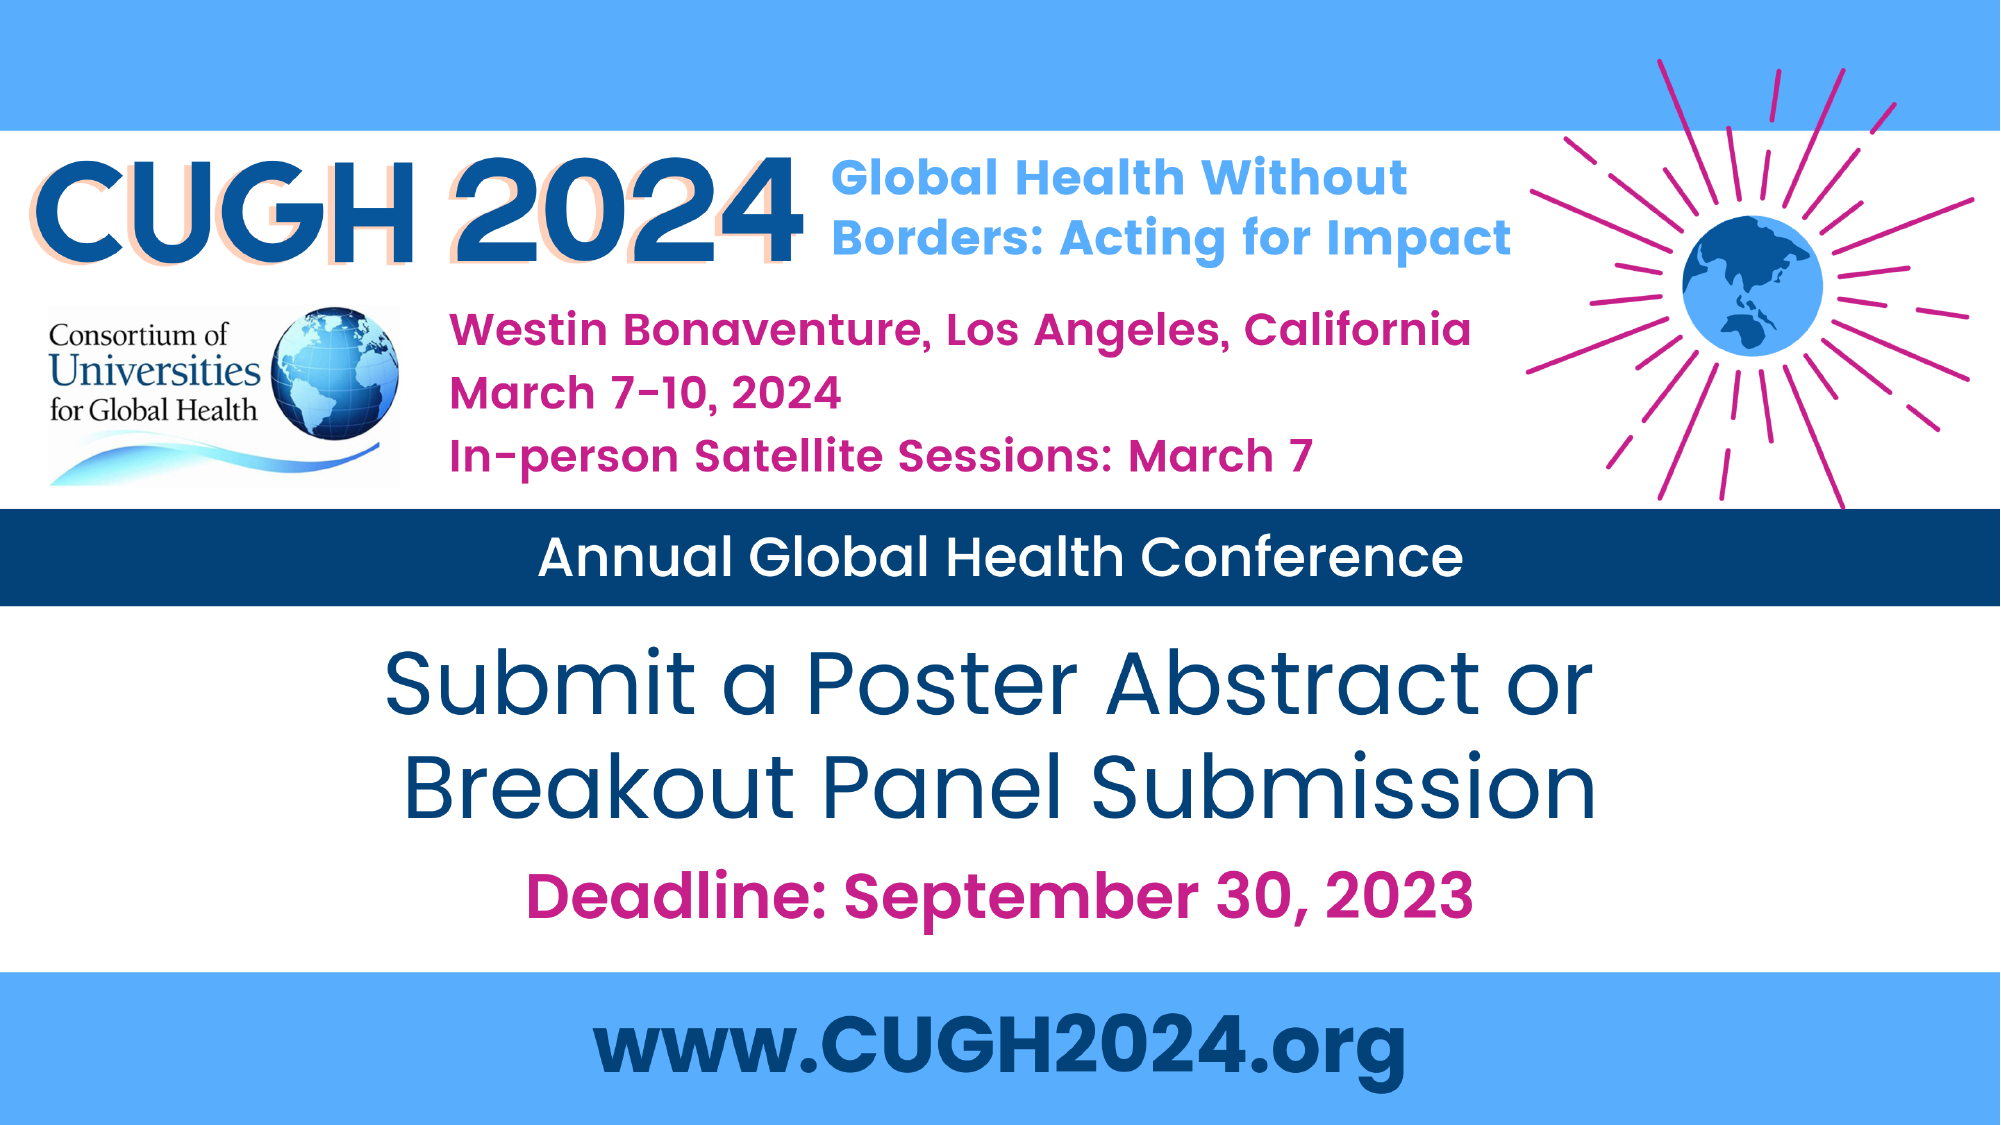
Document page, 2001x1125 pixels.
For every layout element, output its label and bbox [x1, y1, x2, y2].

list [0, 0, 2000, 1125]
